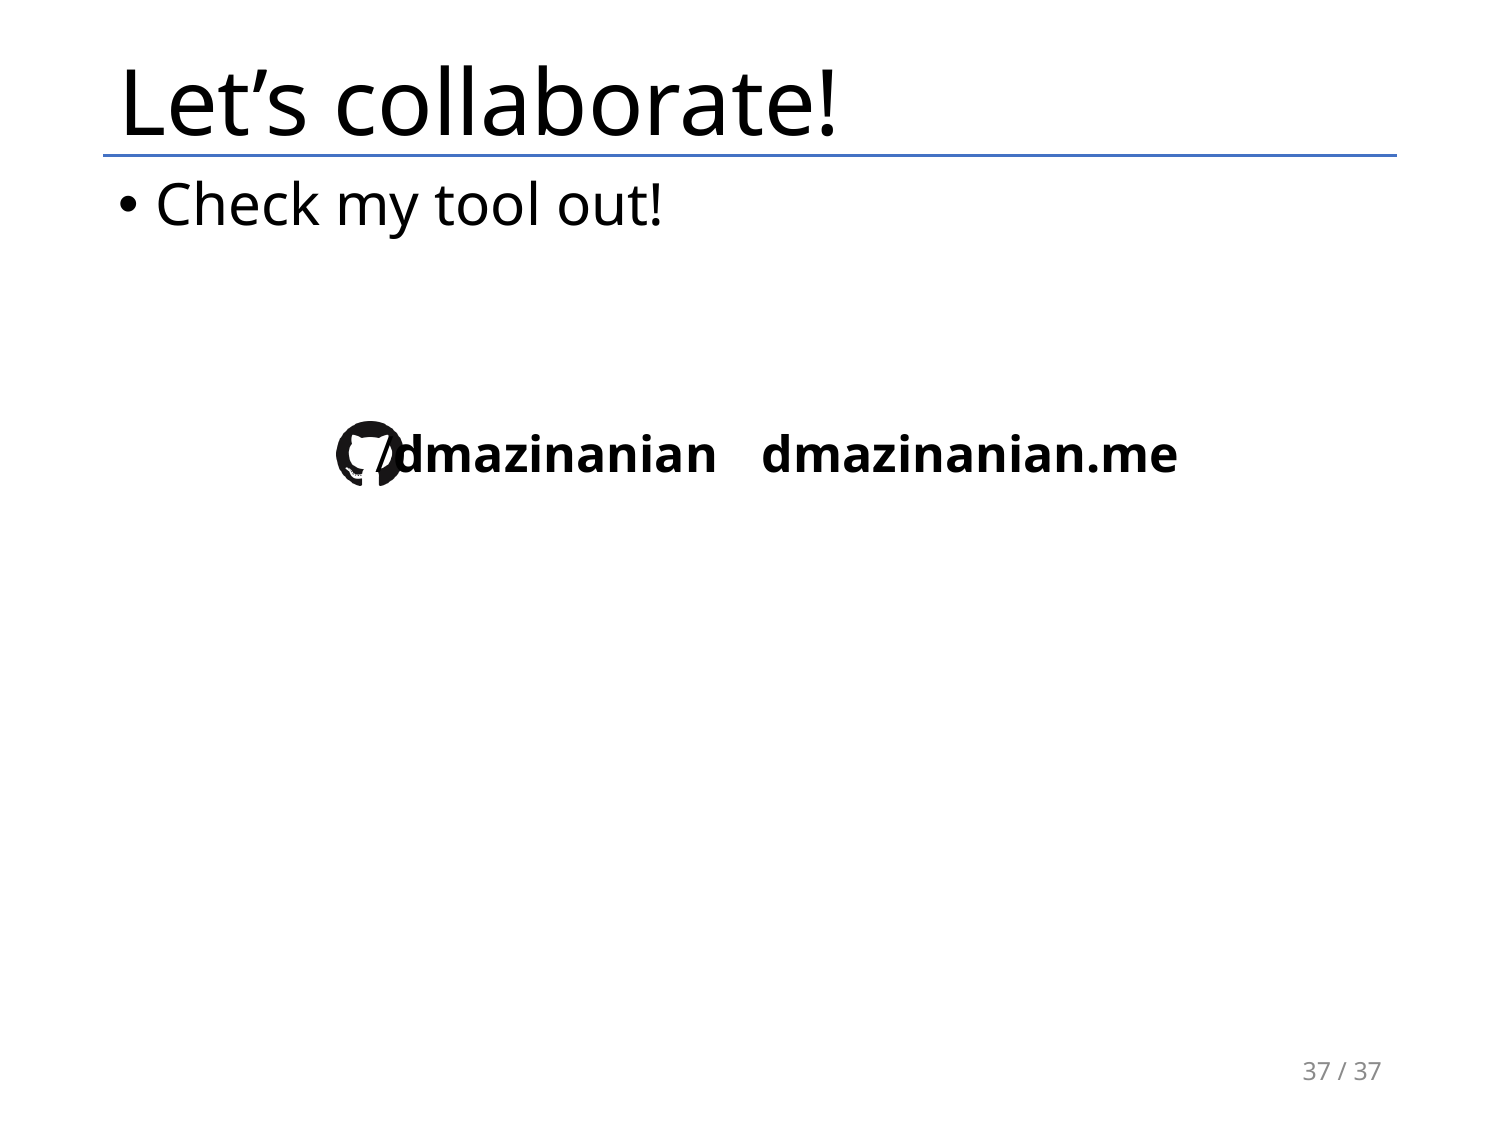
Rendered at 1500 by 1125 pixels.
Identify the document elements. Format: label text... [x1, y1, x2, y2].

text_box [336, 415, 1164, 514]
slide_number 37 / 37 [1059, 1042, 1397, 1103]
list Check my tool out! [103, 167, 1397, 1014]
title Let’s collaborate! [103, 10, 1397, 156]
